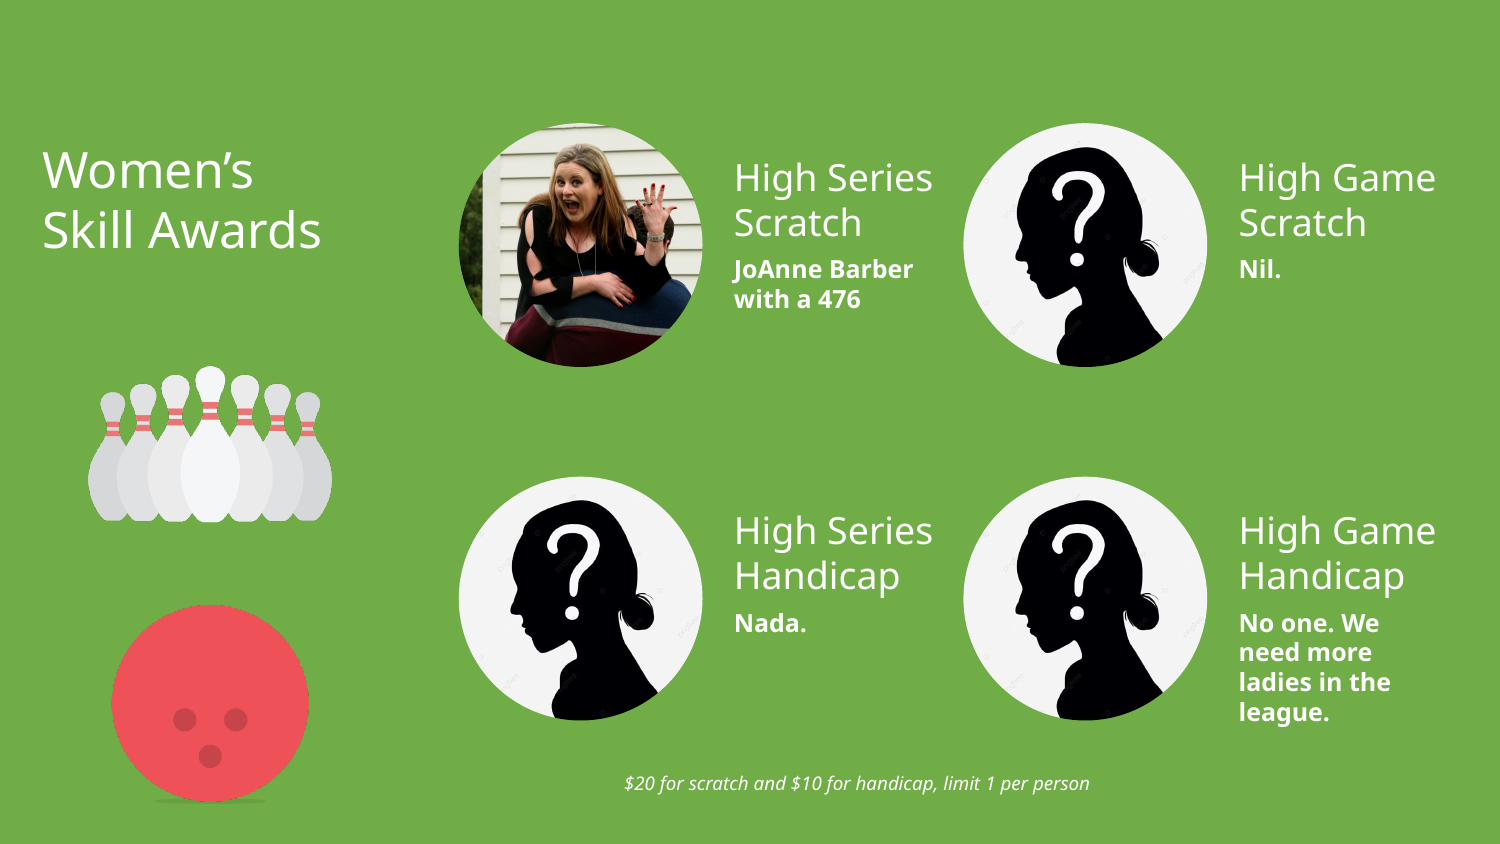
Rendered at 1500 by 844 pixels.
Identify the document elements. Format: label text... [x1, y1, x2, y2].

text_box Nil. [1227, 247, 1458, 290]
picture [963, 122, 1208, 368]
text_box Nada. [722, 601, 954, 643]
text_box No one. We need more ladies in the league. [1227, 601, 1458, 733]
text_box JoAnne Barber with a 476 [722, 247, 954, 319]
text_box $20 for scratch and $10 for handicap, limit 1 per person [609, 760, 1203, 806]
text_box High Series Handicap [722, 501, 954, 601]
picture [88, 366, 332, 804]
picture [963, 476, 1208, 721]
text_box High Game Handicap [1227, 501, 1458, 601]
picture [458, 122, 703, 368]
text_box High Series Scratch [722, 148, 954, 247]
text_box Women’s Skill Awards [31, 133, 370, 265]
text_box High Game Scratch [1227, 148, 1458, 247]
picture [458, 476, 703, 721]
